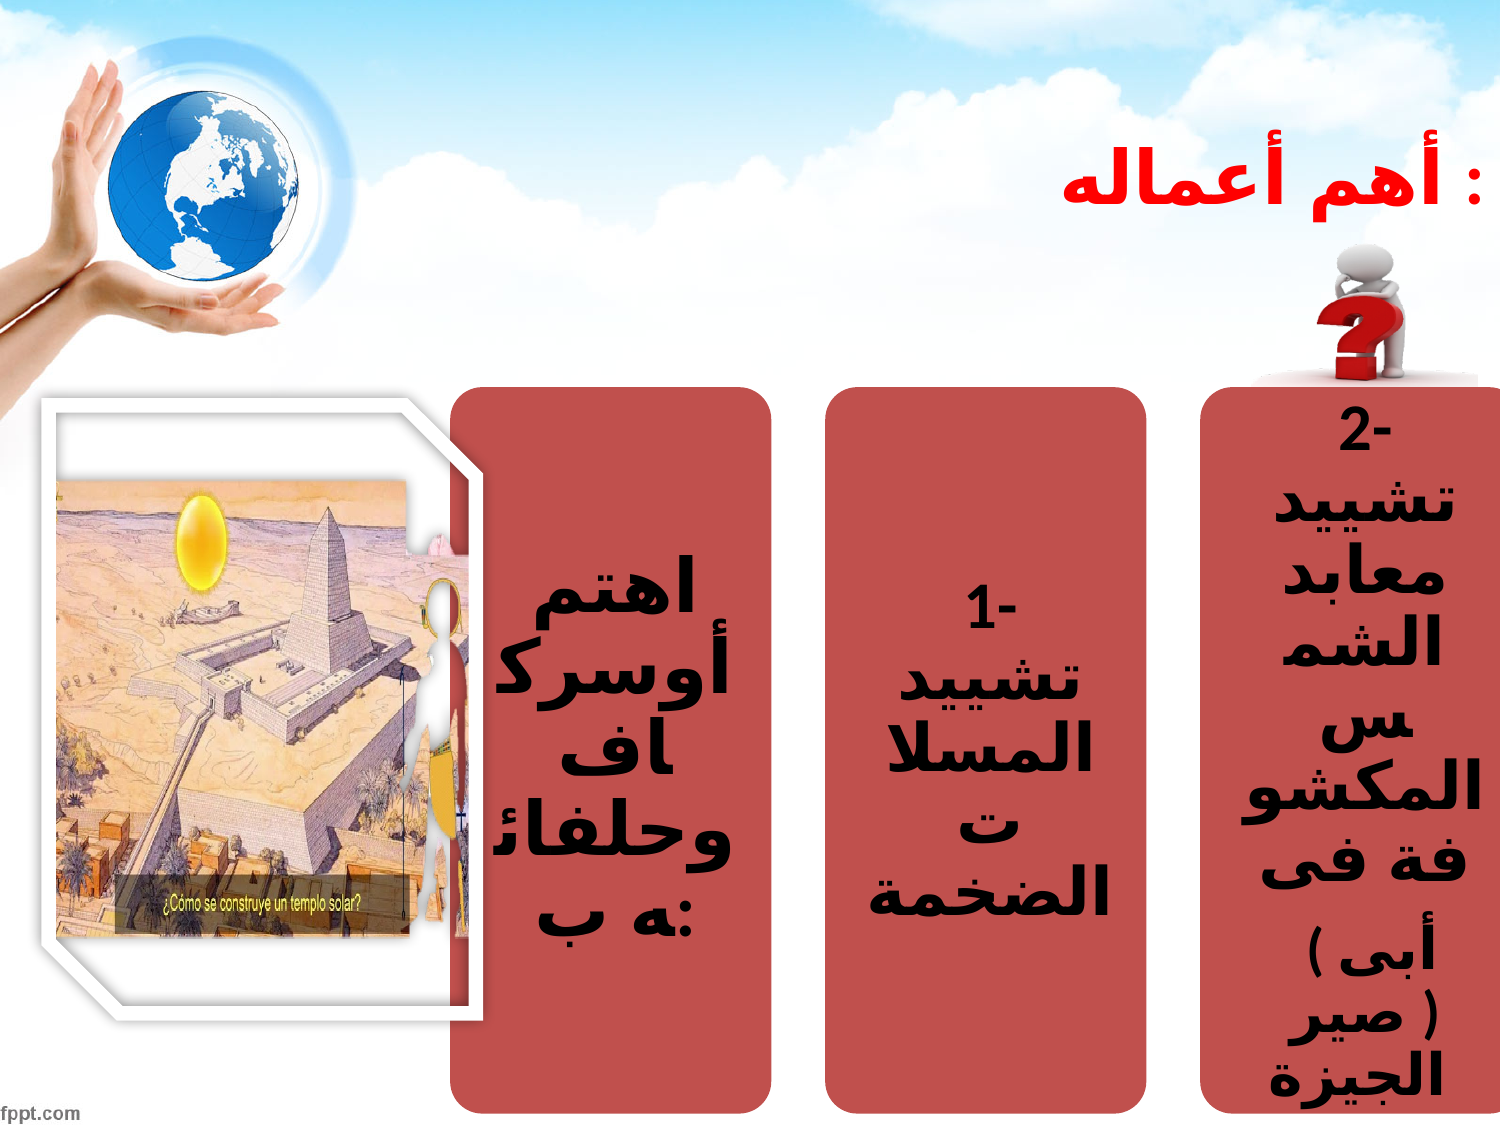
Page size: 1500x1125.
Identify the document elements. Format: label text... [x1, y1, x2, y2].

title أهم أعماله : [150, 136, 1500, 212]
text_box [449, 386, 1500, 1114]
picture [0, 0, 1500, 1125]
